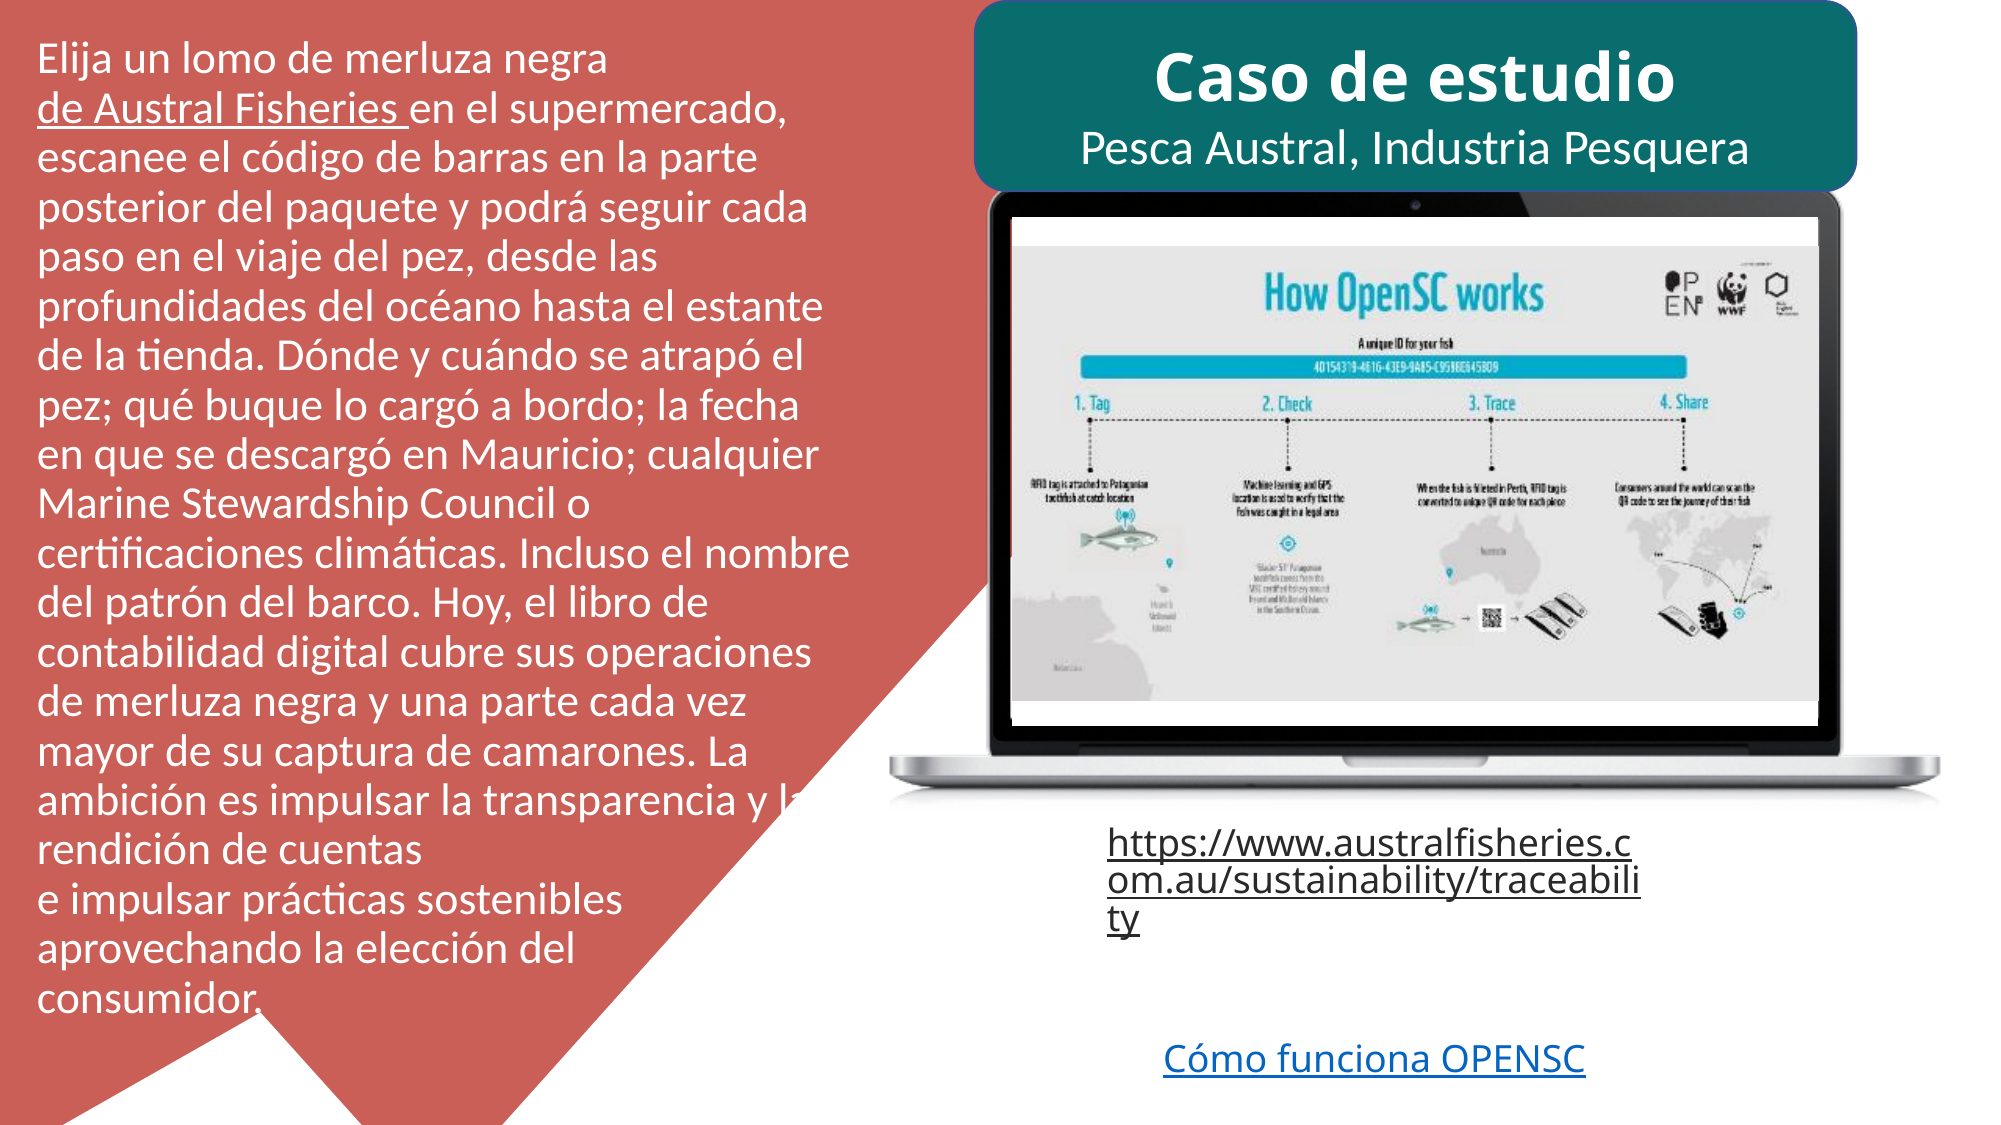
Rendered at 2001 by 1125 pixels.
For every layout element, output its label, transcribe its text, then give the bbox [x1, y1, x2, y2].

list Elija un lomo de merluza negra de Austral Fisheries en el supermercado, escanee el código de barras en la parte posterior del paquete y podrá seguir cada paso en el viaje del pez, desde las profundidades del océano hasta el estante de la tienda. Dónde y cuándo se atrapó el pez; qué buque lo cargó a bordo; la fecha en que se descargó en Mauricio; cualquier Marine Stewardship Council o certificaciones climáticas. Incluso el nombre del patrón del barco. Hoy, el libro de contabilidad digital cubre sus operaciones de merluza negra y una parte cada vez mayor de su captura de camarones. La ambición es impulsar la transparencia y la rendición de cuentas e impulsar prácticas sostenibles aprovechando la elección del consumidor. [21, 27, 868, 803]
text_box https://www.australfisheries.com.au/sustainability/traceability Cómo funciona OPENSC [1092, 811, 1658, 1018]
text_box [973, 0, 1858, 193]
text_box [975, 537, 1012, 588]
text_box Caso de estudio Pesca Austral, Industria Pesquera [1012, 27, 1819, 182]
picture [840, 157, 1978, 851]
